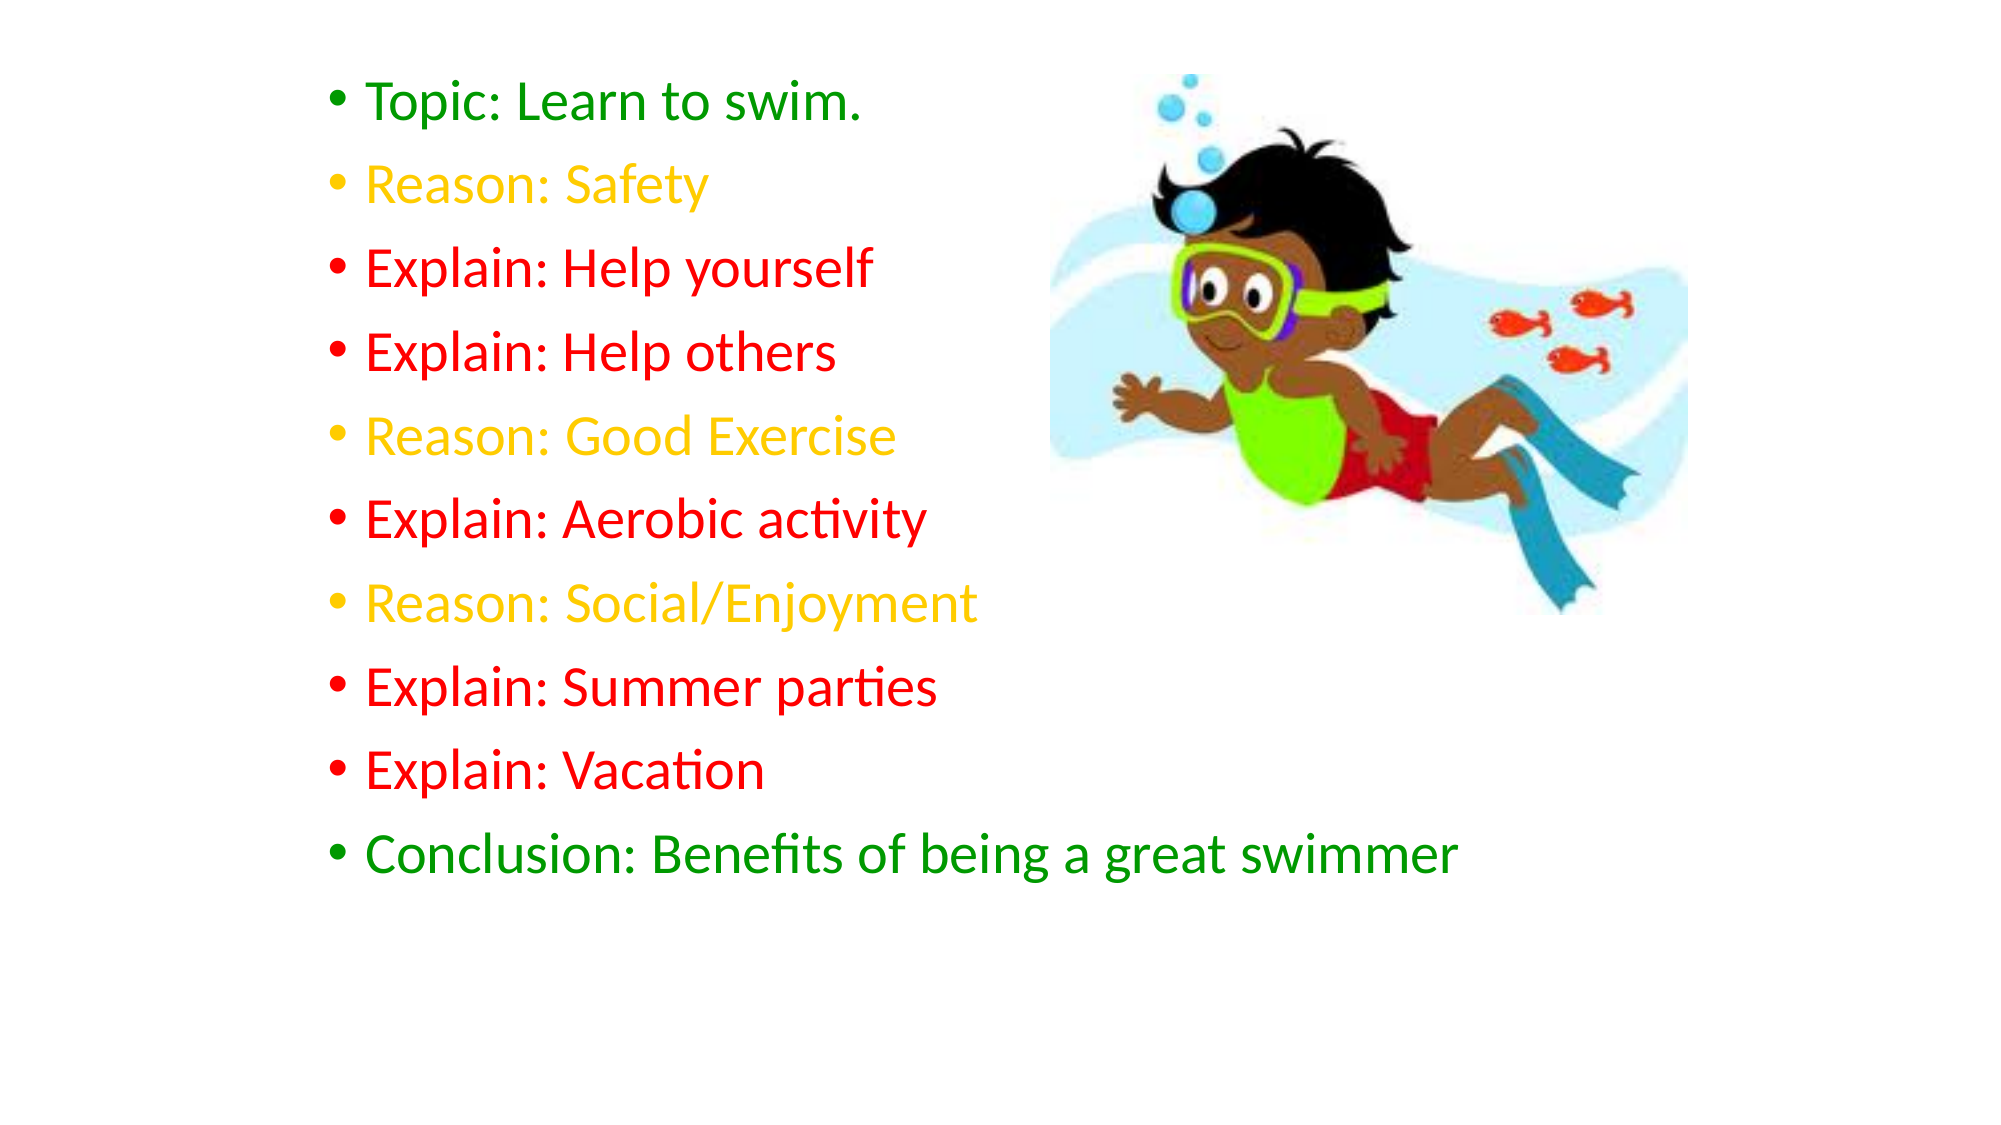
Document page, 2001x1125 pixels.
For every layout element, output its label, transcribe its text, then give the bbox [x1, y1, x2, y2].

list Topic: Learn to swim. Reason: Safety Explain: Help yourself Explain: Help others Reason: Good Exercise Explain: Aerobic activity Reason: Social/Enjoyment Explain: Summer parties Explain: Vacation Conclusion: Benefits of being a great swimmer [312, 62, 1663, 1075]
picture [1049, 74, 1688, 615]
